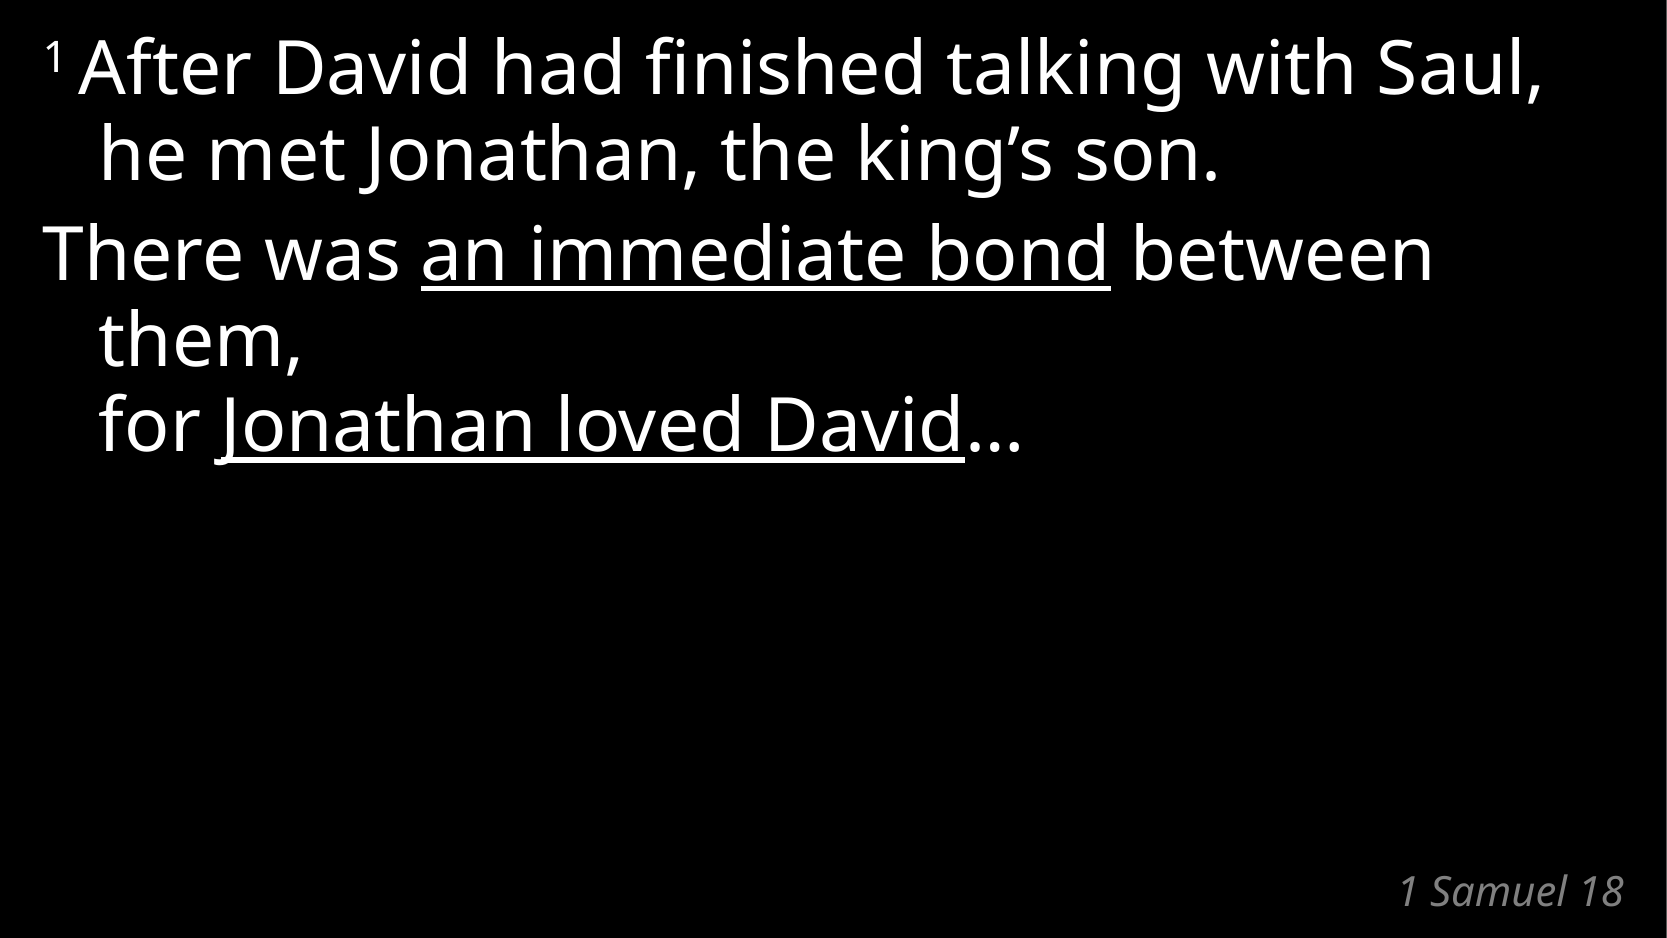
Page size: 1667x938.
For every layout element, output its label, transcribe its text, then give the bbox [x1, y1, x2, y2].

list 1 After David had finished talking with Saul, he met Jonathan, the king’s son. There was an immediate bond between them, for Jonathan loved David… [27, 18, 1640, 813]
title 1 Samuel 18 [1058, 834, 1640, 923]
